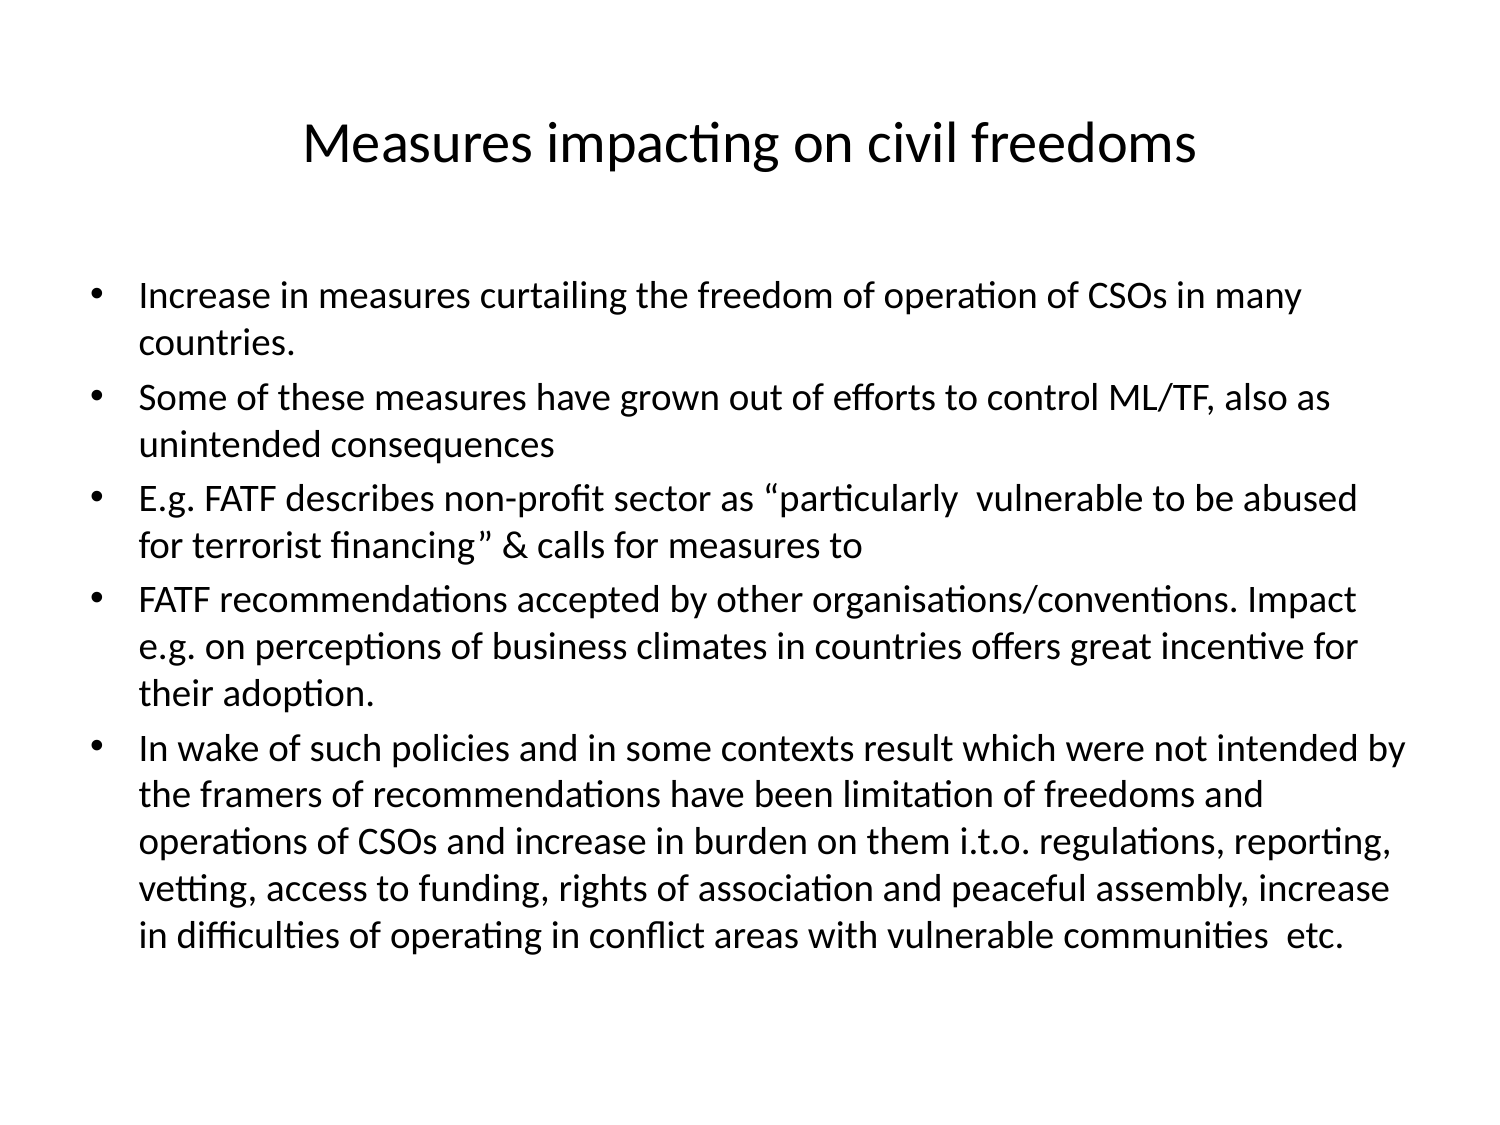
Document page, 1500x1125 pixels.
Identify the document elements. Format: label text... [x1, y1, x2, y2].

title Measures impacting on civil freedoms [75, 45, 1425, 233]
list Increase in measures curtailing the freedom of operation of CSOs in many countries. Some of these measures have grown out of efforts to control ML/TF, also as unintended consequences E.g. FATF describes non-profit sector as “particularly vulnerable to be abused for terrorist financing” & calls for measures to FATF recommendations accepted by other organisations/conventions. Impact e.g. on perceptions of business climates in countries offers great incentive for their adoption. In wake of such policies and in some contexts result which were not intended by the framers of recommendations have been limitation of freedoms and operations of CSOs and increase in burden on them i.t.o. regulations, reporting, vetting, access to funding, rights of association and peaceful assembly, increase in difficulties of operating in conflict areas with vulnerable communities etc. [75, 262, 1425, 1005]
